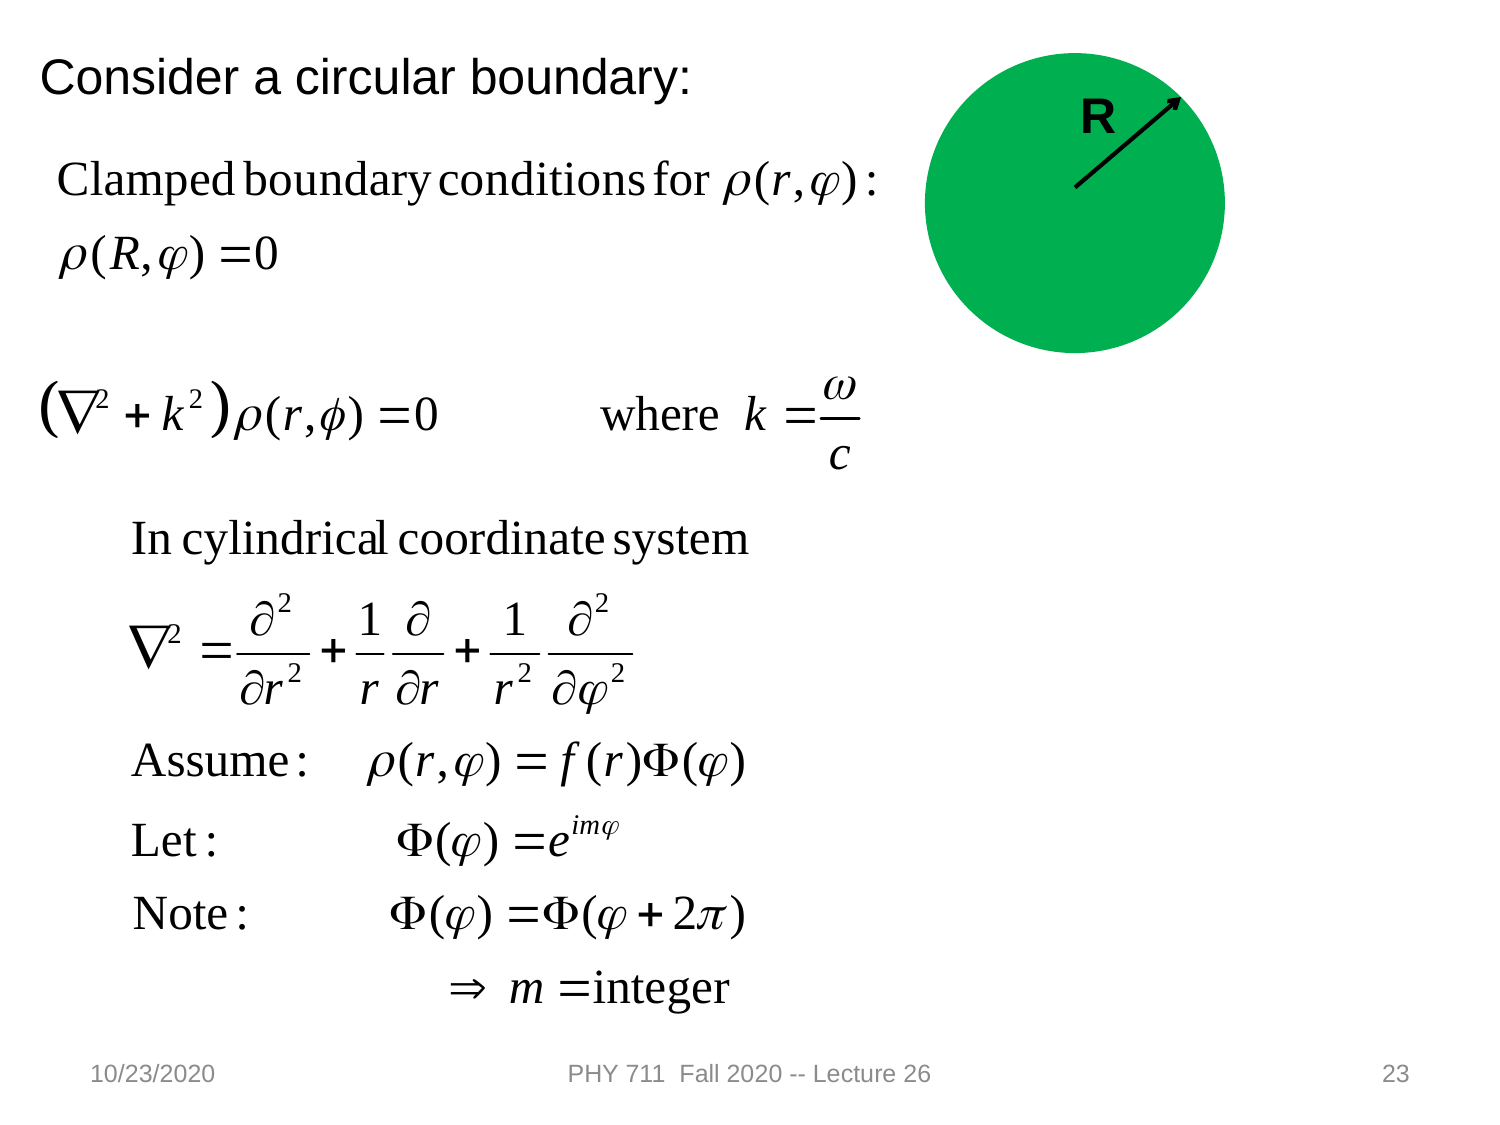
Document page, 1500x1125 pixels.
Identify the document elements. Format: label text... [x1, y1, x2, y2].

footer PHY 711 Fall 2020 -- Lecture 26 [512, 1042, 988, 1103]
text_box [33, 352, 870, 481]
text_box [123, 509, 755, 1026]
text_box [49, 150, 883, 291]
text_box Consider a circular boundary: [24, 37, 1288, 113]
slide_number 23 [1074, 1042, 1425, 1103]
text_box R [1065, 75, 1191, 151]
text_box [1074, 96, 1182, 188]
text_box [922, 50, 1228, 356]
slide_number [75, 1042, 425, 1103]
